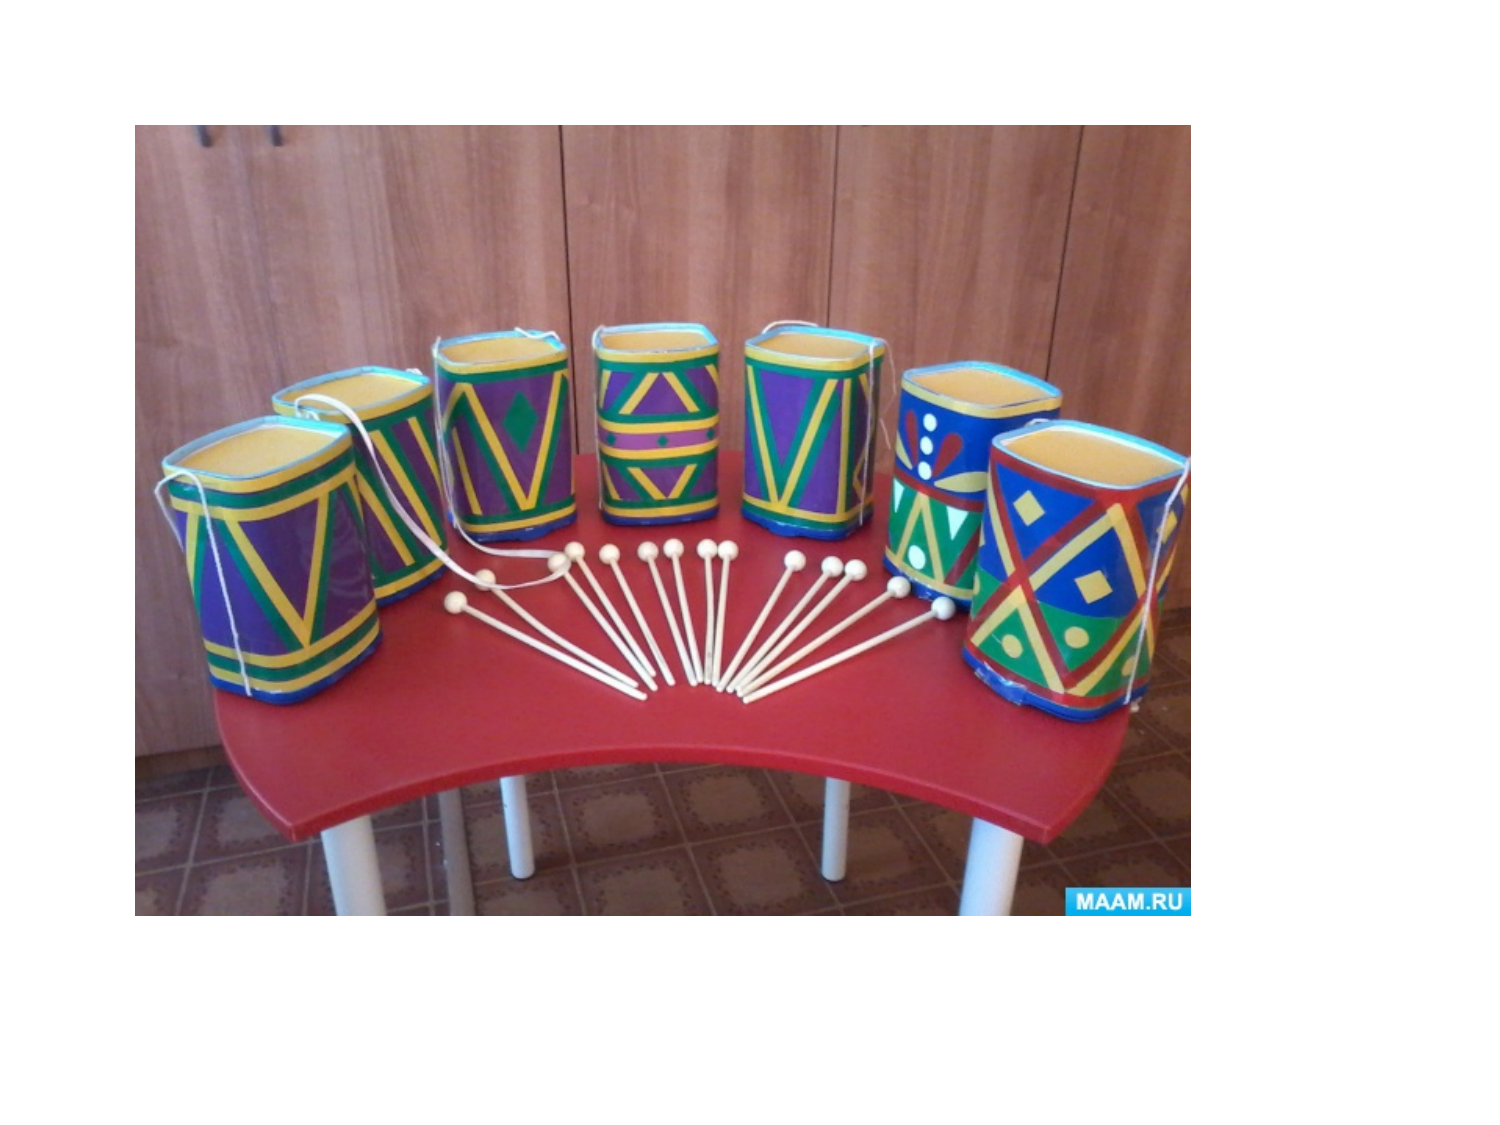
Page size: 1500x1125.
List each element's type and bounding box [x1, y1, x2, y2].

picture [135, 125, 1191, 917]
